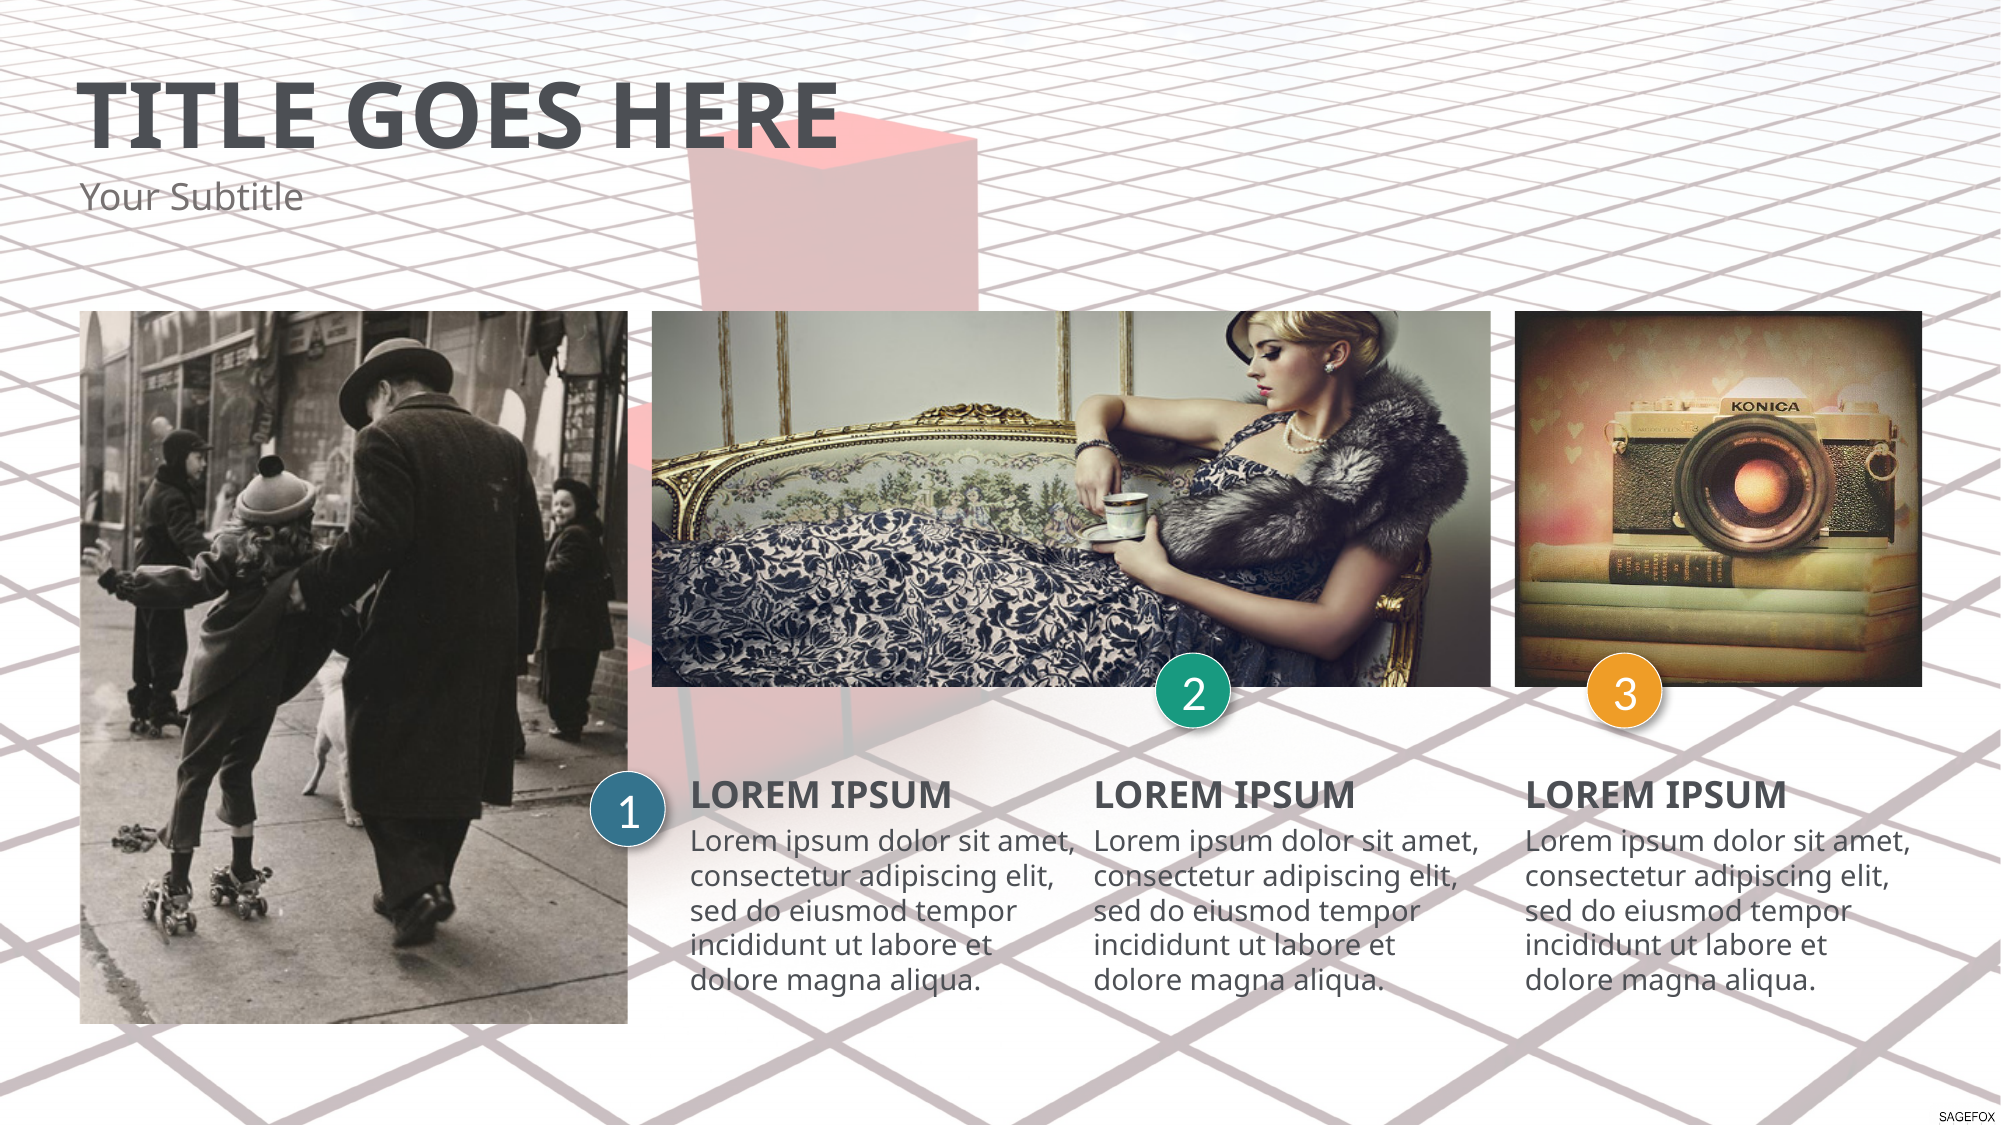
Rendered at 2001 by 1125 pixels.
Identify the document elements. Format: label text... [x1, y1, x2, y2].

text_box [60, 49, 1020, 227]
text_box [79, 310, 629, 1025]
text_box LOREM IPSUM Lorem ipsum dolor sit amet, consectetur adipiscing elit, sed do eiusmod tempor incididunt ut labore et dolore magna aliqua. [679, 766, 1083, 1002]
text_box 3 [1585, 651, 1664, 730]
picture [1936, 1111, 1997, 1125]
text_box 1 [589, 770, 667, 848]
text_box [1514, 310, 1923, 688]
text_box 2 [1154, 651, 1232, 730]
text_box [651, 310, 1492, 688]
text_box LOREM IPSUM Lorem ipsum dolor sit amet, consectetur adipiscing elit, sed do eiusmod tempor incididunt ut labore et dolore magna aliqua. [1514, 766, 1923, 1002]
text_box LOREM IPSUM Lorem ipsum dolor sit amet, consectetur adipiscing elit, sed do eiusmod tempor incididunt ut labore et dolore magna aliqua. [1083, 766, 1491, 1002]
